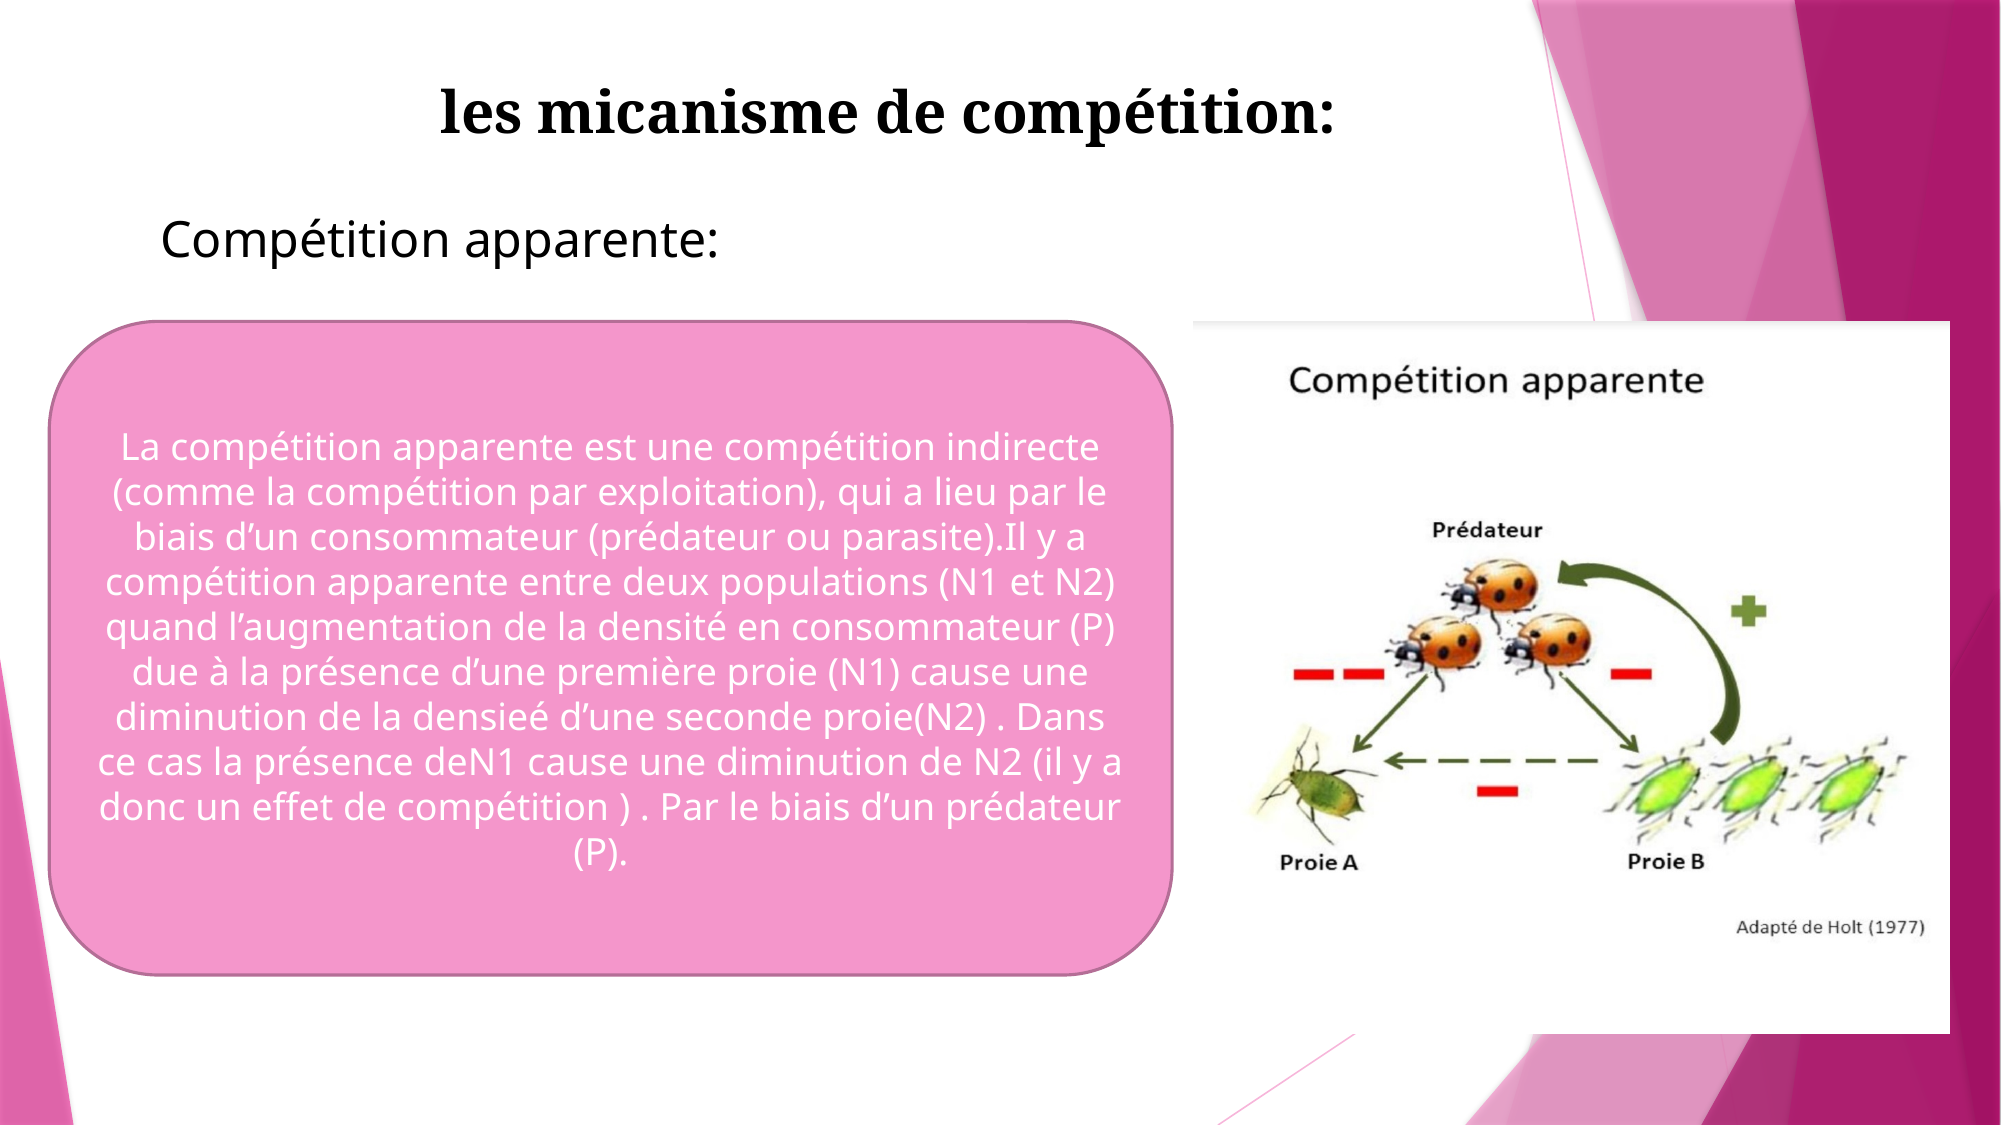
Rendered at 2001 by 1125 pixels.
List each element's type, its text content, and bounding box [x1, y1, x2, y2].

picture [1193, 320, 1951, 1035]
text_box Compétition apparente: [145, 199, 817, 275]
text_box La compétition apparente est une compétition indirecte (comme la compétition par exploitation), qui a lieu par le biais d’un consommateur (prédateur ou parasite).Il y a compétition apparente entre deux populations (N1 et N2) quand l’augmentation de la densité en consommateur (P) due à la présence d’une première proie (N1) cause une diminution de la densieé d’une seconde proie(N2) . Dans ce cas la présence deN1 cause une diminution de N2 (il y a donc un effet de compétition ) . Par le biais d’un prédateur (P). [47, 319, 1174, 977]
text_box les micanisme de compétition: [425, 67, 2000, 153]
